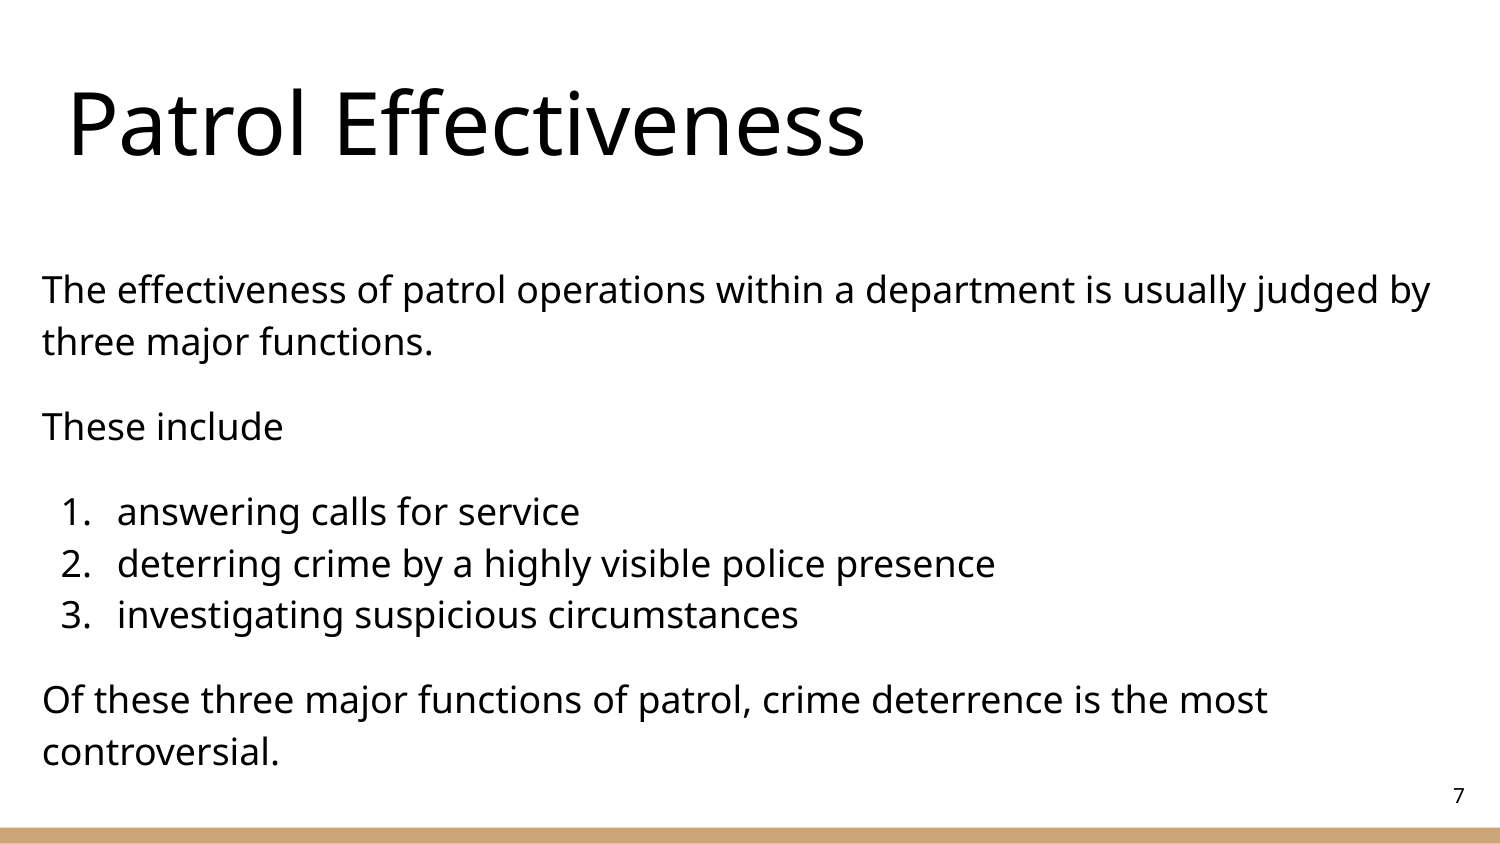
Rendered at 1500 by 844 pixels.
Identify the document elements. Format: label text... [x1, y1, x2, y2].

slide_number ‹#› [1389, 764, 1480, 830]
list The effectiveness of patrol operations within a department is usually judged by three major functions. These include answering calls for service deterring crime by a highly visible police presence investigating suspicious circumstances Of these three major functions of patrol, crime deterrence is the most controversial. [26, 244, 1462, 765]
title Patrol Effectiveness [51, 51, 1449, 189]
